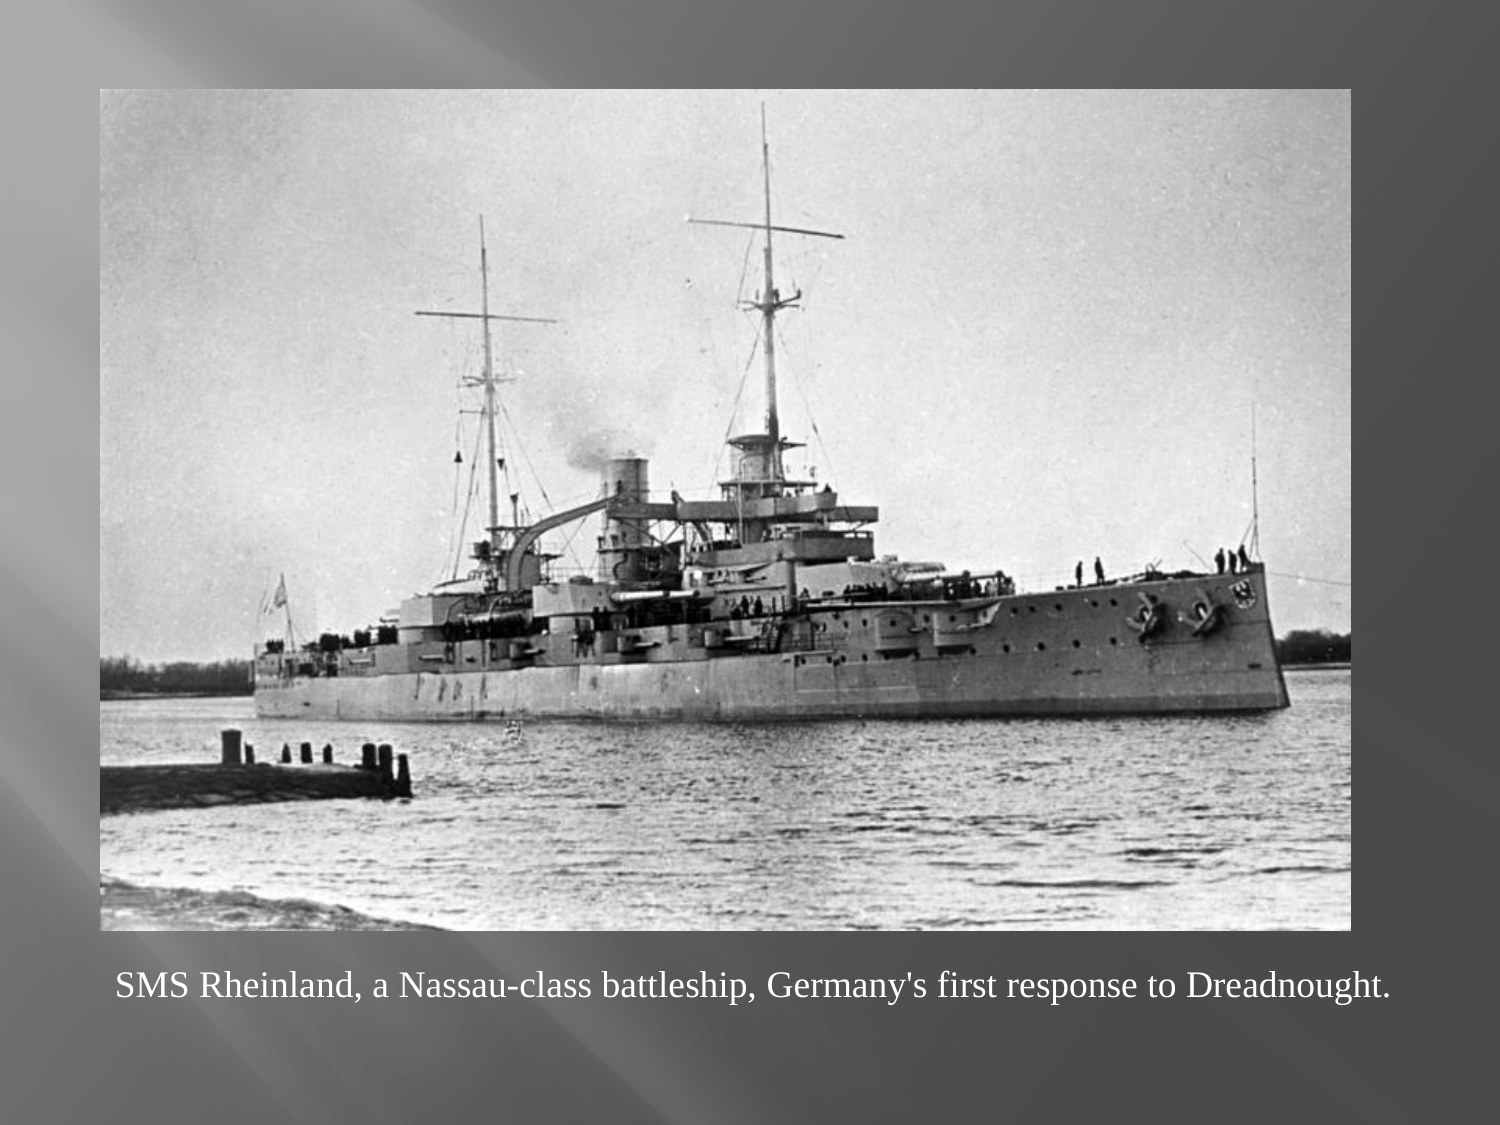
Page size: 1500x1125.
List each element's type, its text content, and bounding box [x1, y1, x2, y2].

text_box SMS Rheinland, a Nassau-class battleship, Germany's first response to Dreadnought. [100, 952, 1483, 1012]
picture [100, 89, 1351, 931]
